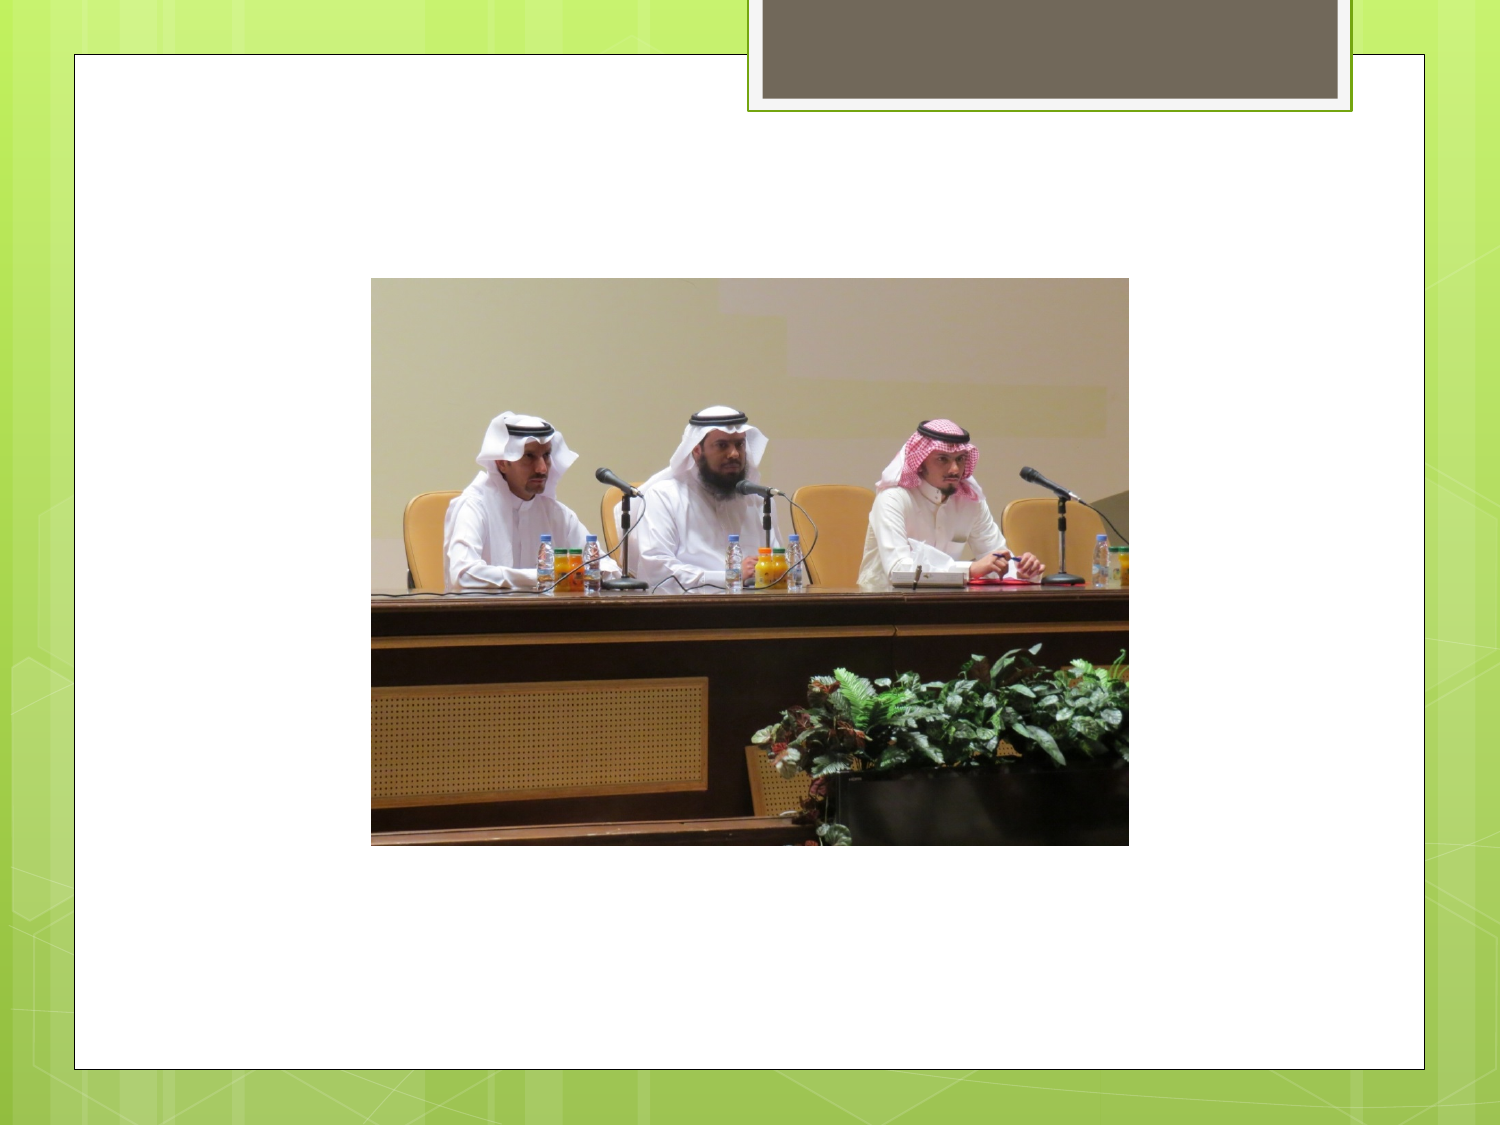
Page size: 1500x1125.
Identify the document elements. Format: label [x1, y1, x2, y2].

picture [371, 278, 1129, 847]
